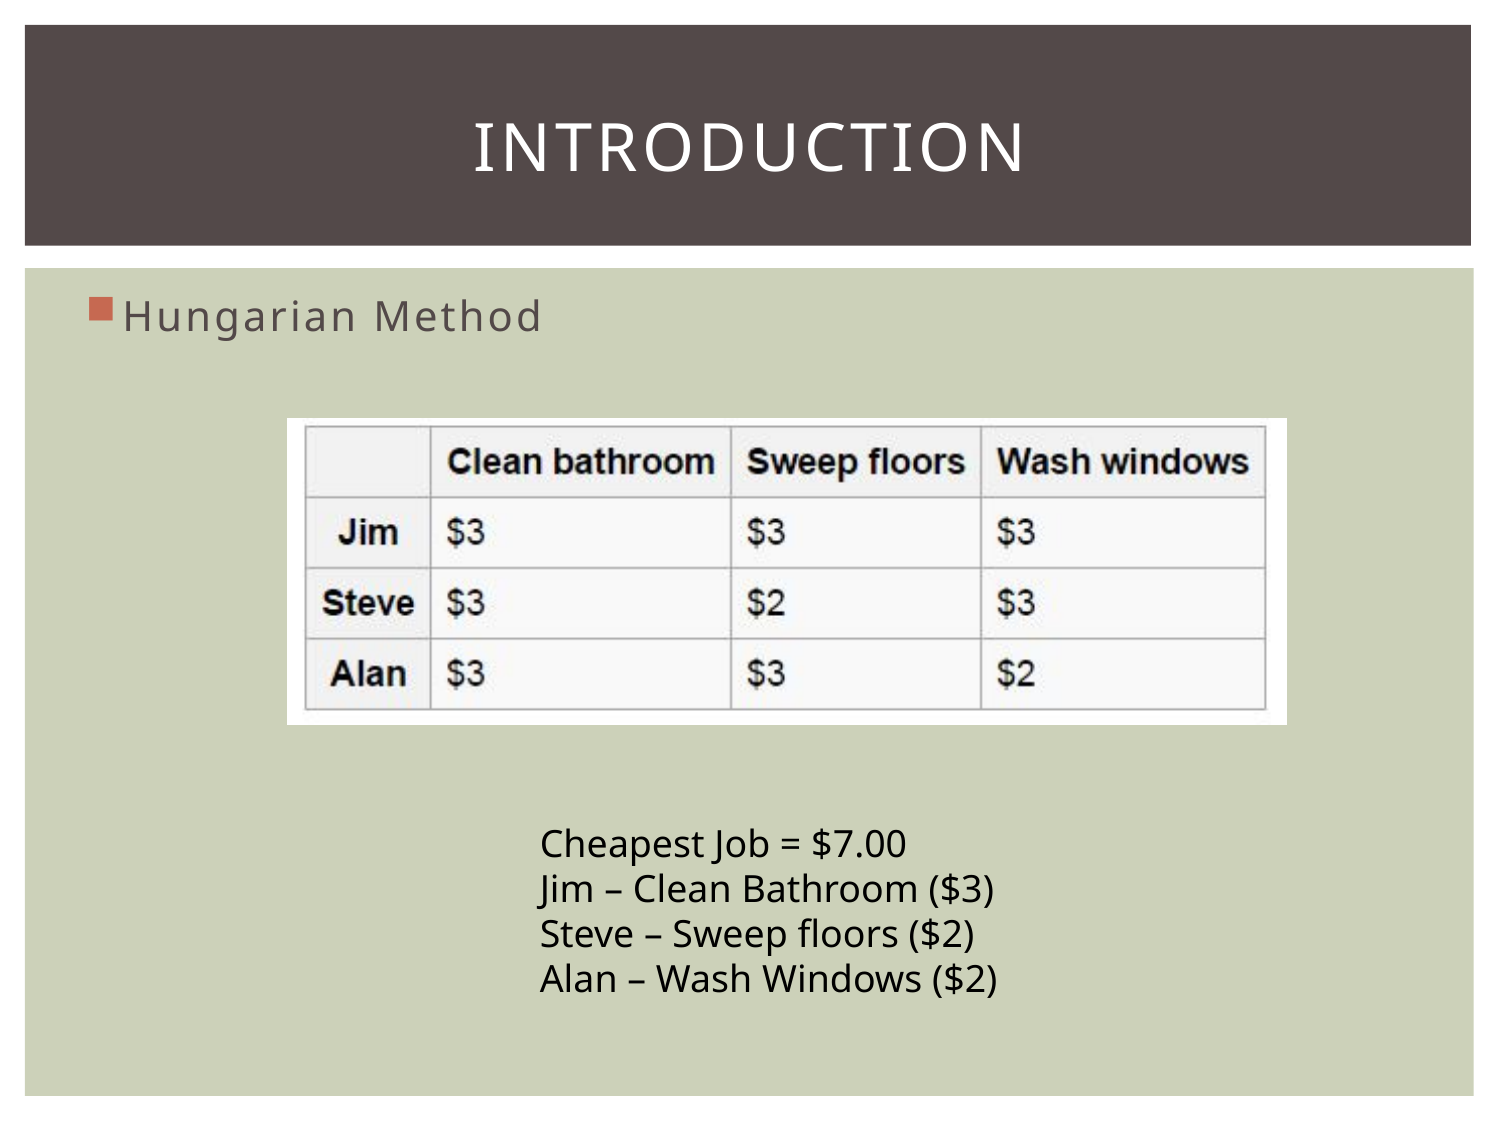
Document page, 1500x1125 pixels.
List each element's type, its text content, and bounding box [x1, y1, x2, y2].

list Hungarian Method [62, 281, 1442, 1005]
text_box Cheapest Job = $7.00 Jim – Clean Bathroom ($3) Steve – Sweep floors ($2) Alan – Wash Windows ($2) [524, 812, 1125, 1008]
picture [287, 418, 1288, 726]
title Introduction [62, 58, 1438, 232]
